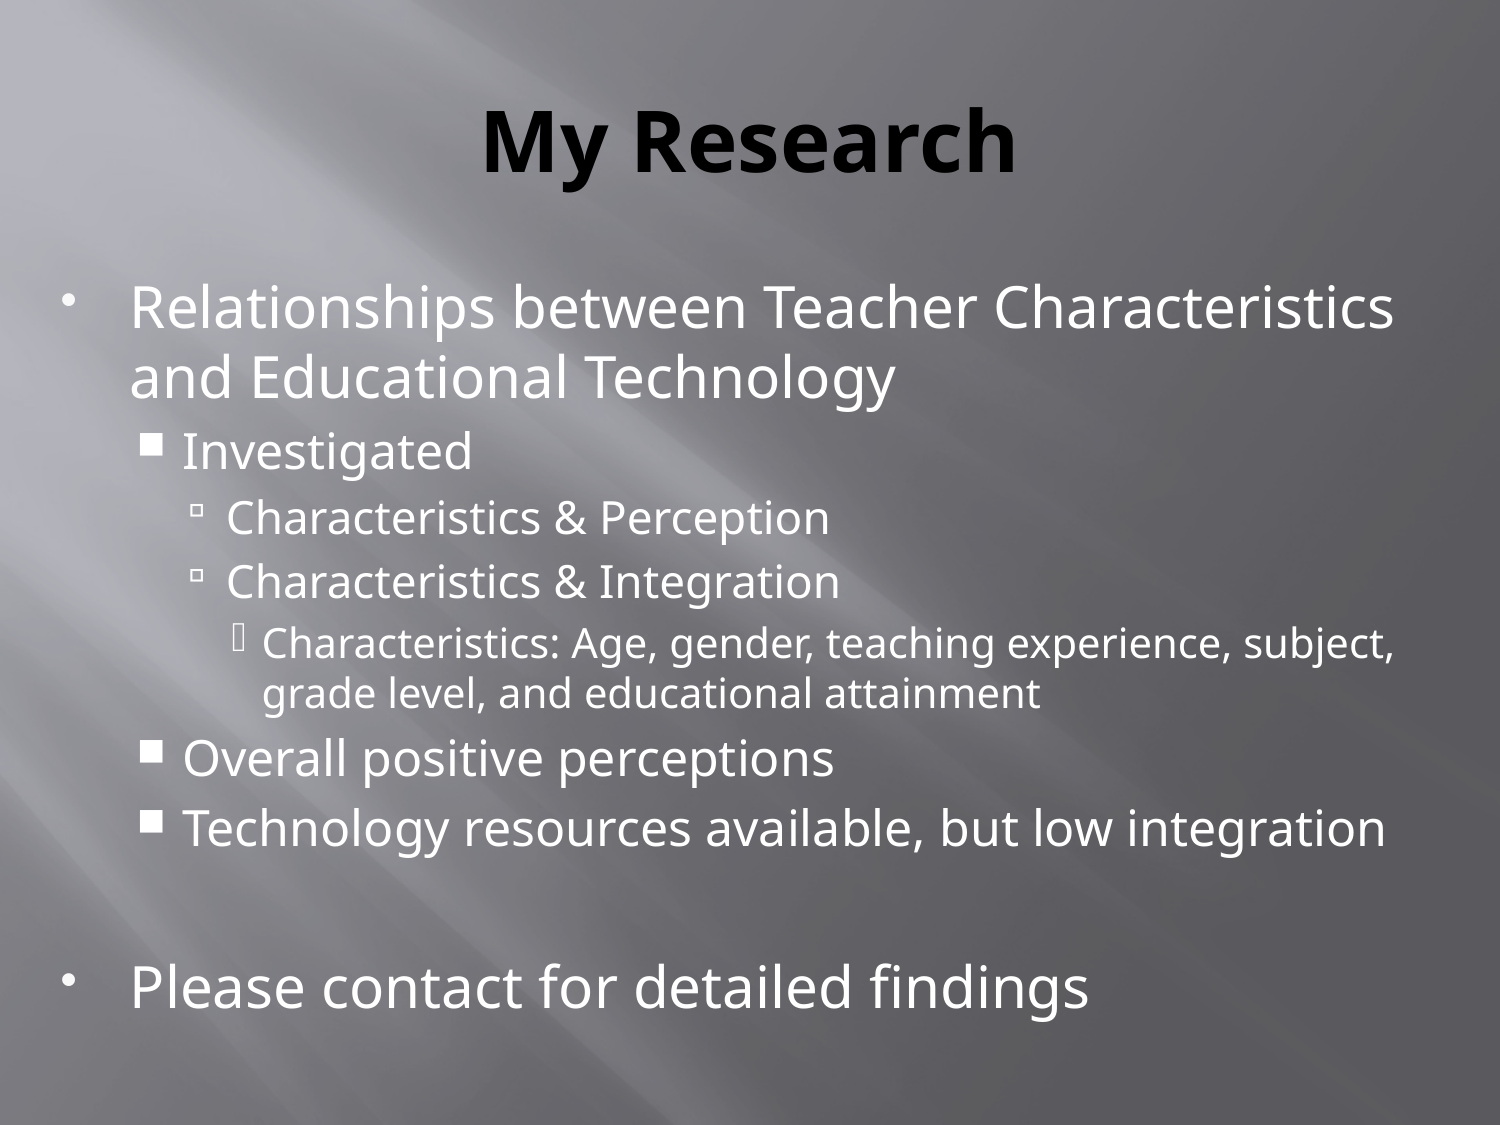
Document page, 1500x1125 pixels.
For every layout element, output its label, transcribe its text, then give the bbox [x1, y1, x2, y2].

list Relationships between Teacher Characteristics and Educational Technology Investigated Characteristics & Perception Characteristics & Integration Characteristics: Age, gender, teaching experience, subject, grade level, and educational attainment Overall positive perceptions Technology resources available, but low integration Please contact for detailed findings [24, 262, 1475, 1088]
title My Research [75, 45, 1425, 233]
